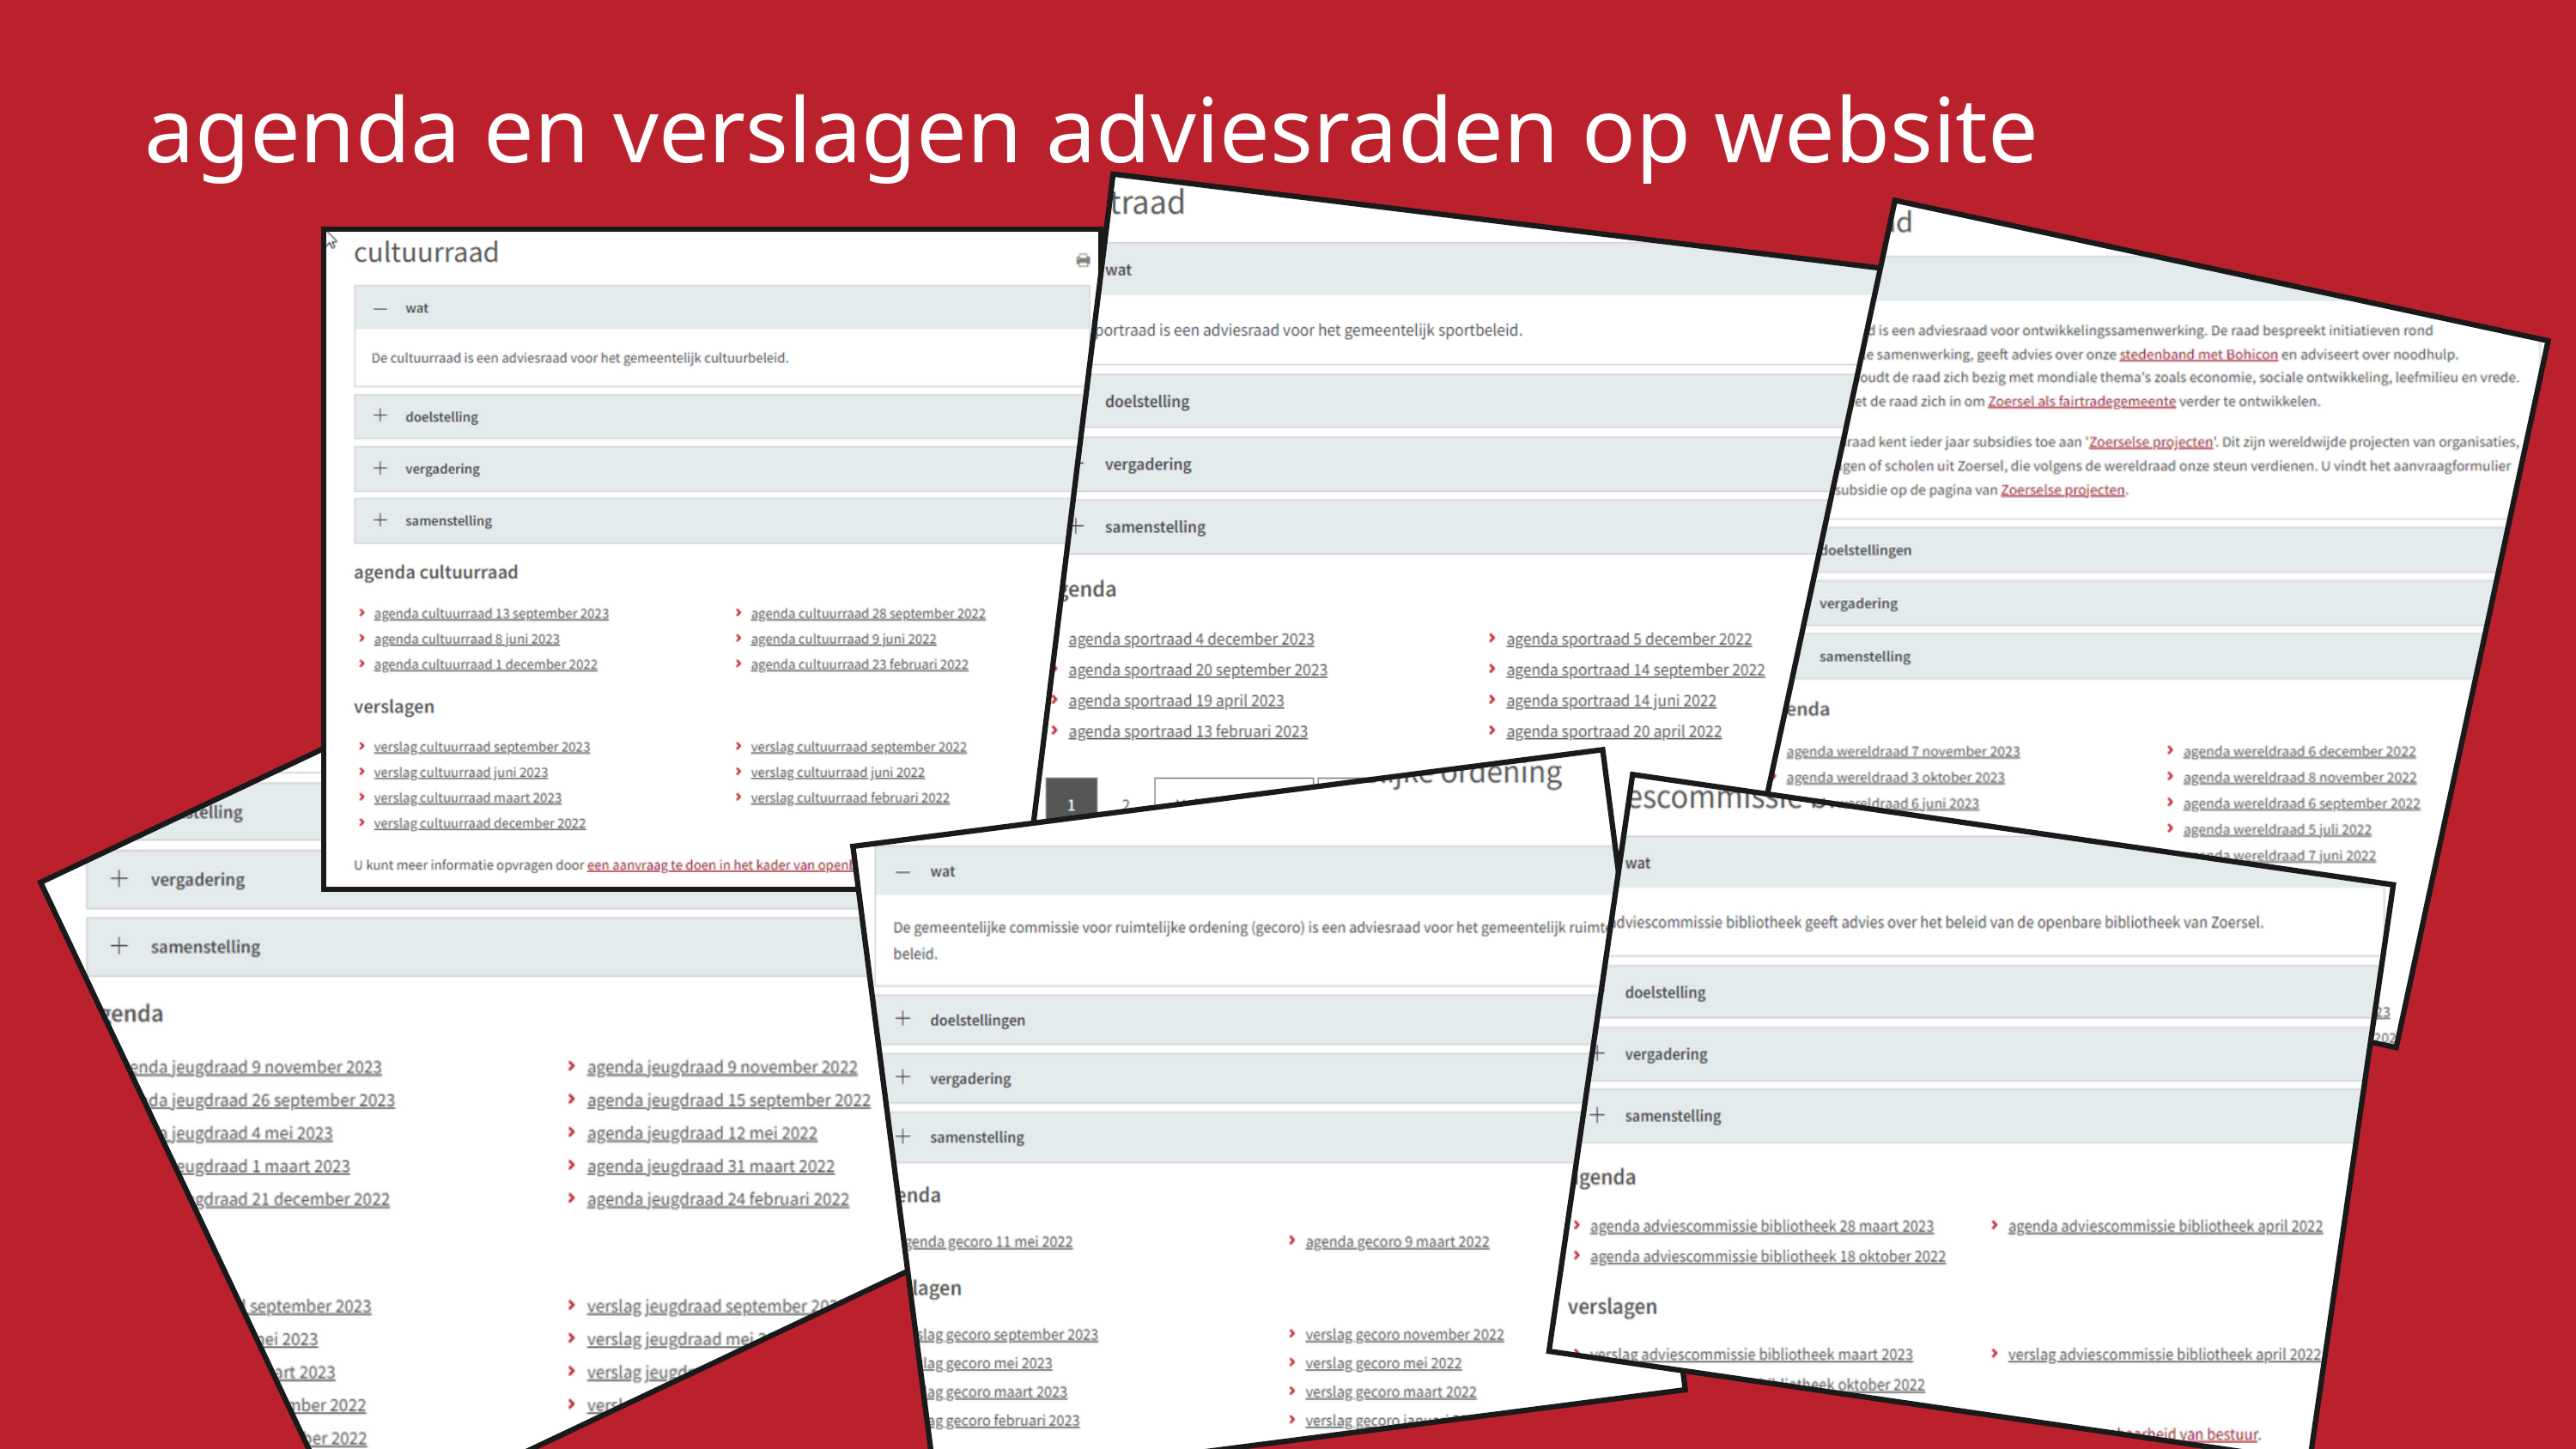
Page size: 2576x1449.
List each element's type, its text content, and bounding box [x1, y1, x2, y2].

text_box [1767, 200, 2549, 1048]
text_box [323, 228, 1102, 890]
text_box [1548, 774, 2394, 1449]
text_box agenda en verslagen adviesraden op website [144, 55, 2394, 181]
text_box [853, 749, 1686, 1449]
text_box [40, 749, 908, 1449]
text_box [1033, 181, 1880, 866]
